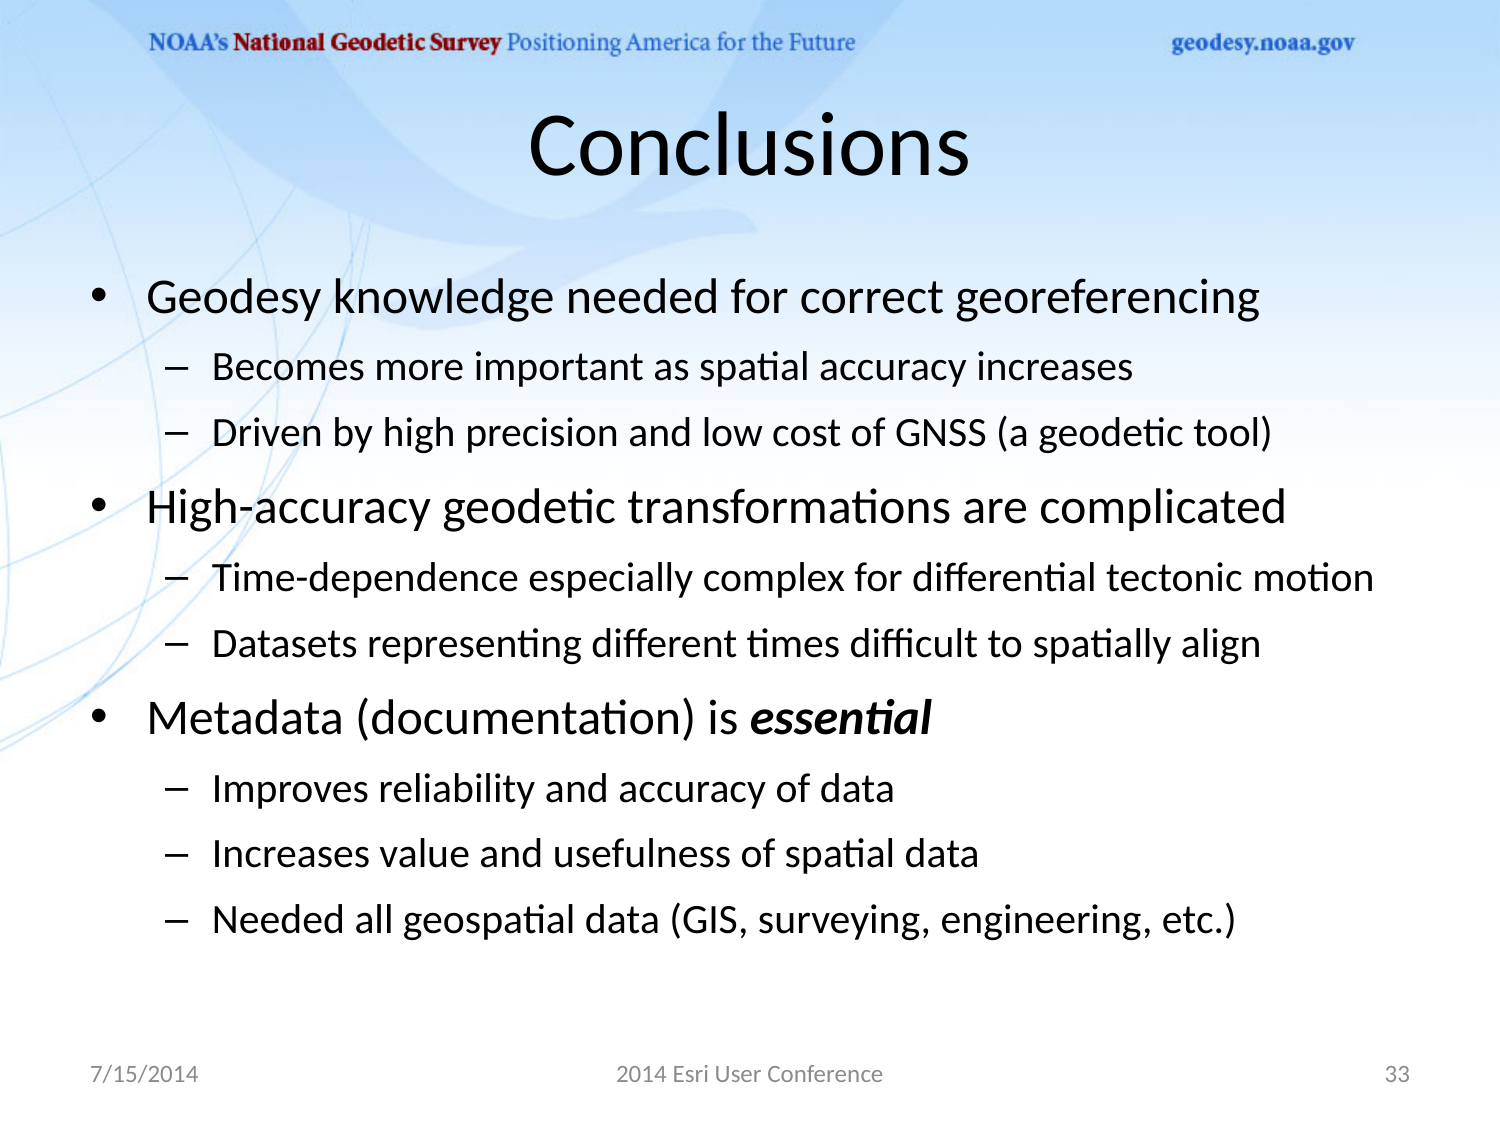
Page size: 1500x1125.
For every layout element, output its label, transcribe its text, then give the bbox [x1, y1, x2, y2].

list Geodesy knowledge needed for correct georeferencing Becomes more important as spatial accuracy increases Driven by high precision and low cost of GNSS (a geodetic tool) High-accuracy geodetic transformations are complicated Time-dependence especially complex for differential tectonic motion Datasets representing different times difficult to spatially align Metadata (documentation) is essential Improves reliability and accuracy of data Increases value and usefulness of spatial data Needed all geospatial data (GIS, surveying, engineering, etc.) [75, 262, 1425, 1005]
footer 2014 Esri User Conference [512, 1042, 988, 1103]
title Conclusions [75, 45, 1425, 233]
picture [0, 0, 1500, 1125]
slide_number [75, 1042, 425, 1103]
slide_number 33 [1074, 1042, 1425, 1103]
